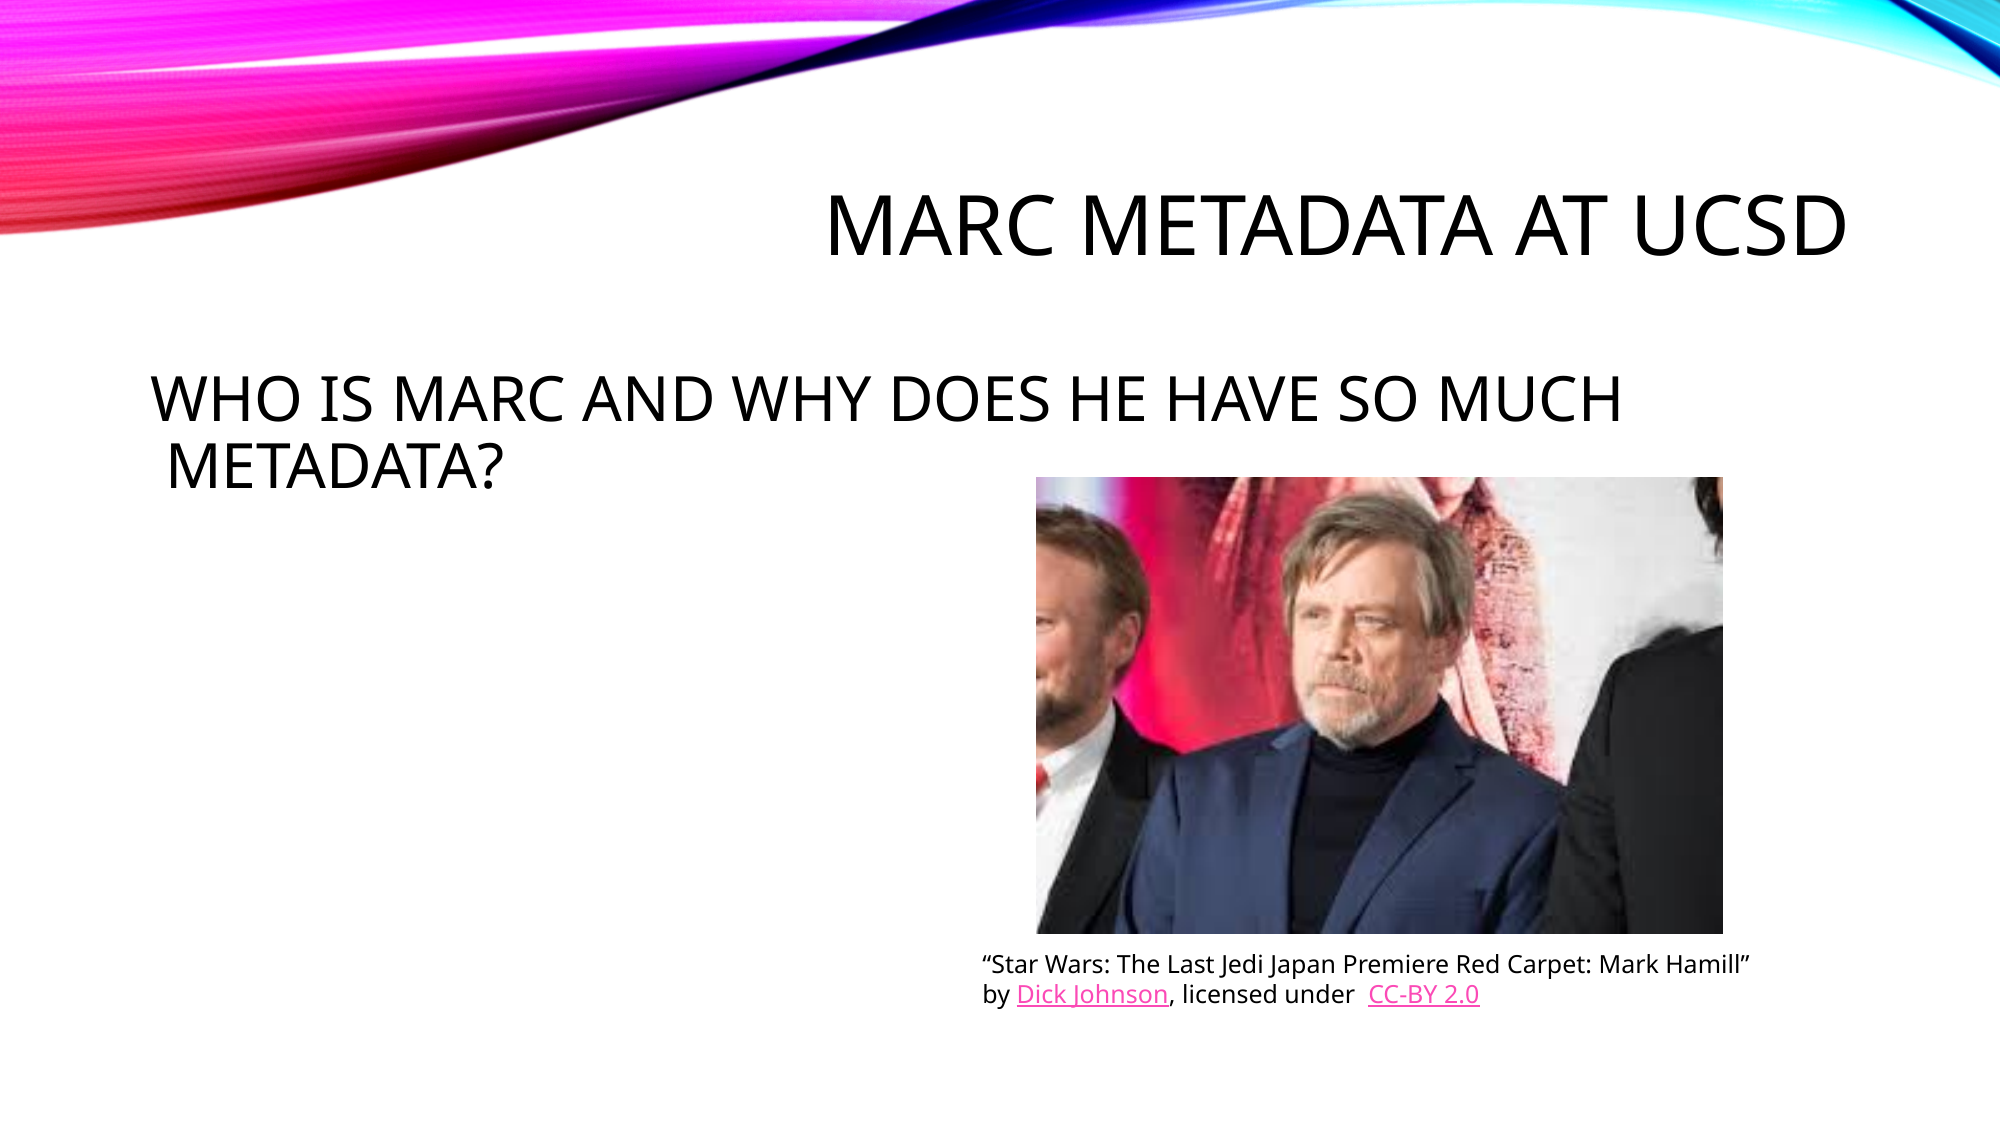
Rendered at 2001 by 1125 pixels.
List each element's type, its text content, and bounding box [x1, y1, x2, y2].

picture [1910, 0, 2000, 45]
title MARC METADATA AT UCSD [474, 122, 1888, 335]
text_box “Star Wars: The Last Jedi Japan Premiere Red Carpet: Mark Hamill” by Dick Johnson, licensed under CC-BY 2.0 [967, 933, 1792, 1039]
picture [1036, 476, 1723, 934]
picture [0, 0, 2000, 237]
list WHO IS MARC AND WHY DOES HE HAVE SO MUCH METADATA? [112, 360, 1888, 1021]
picture [1890, 0, 2000, 75]
